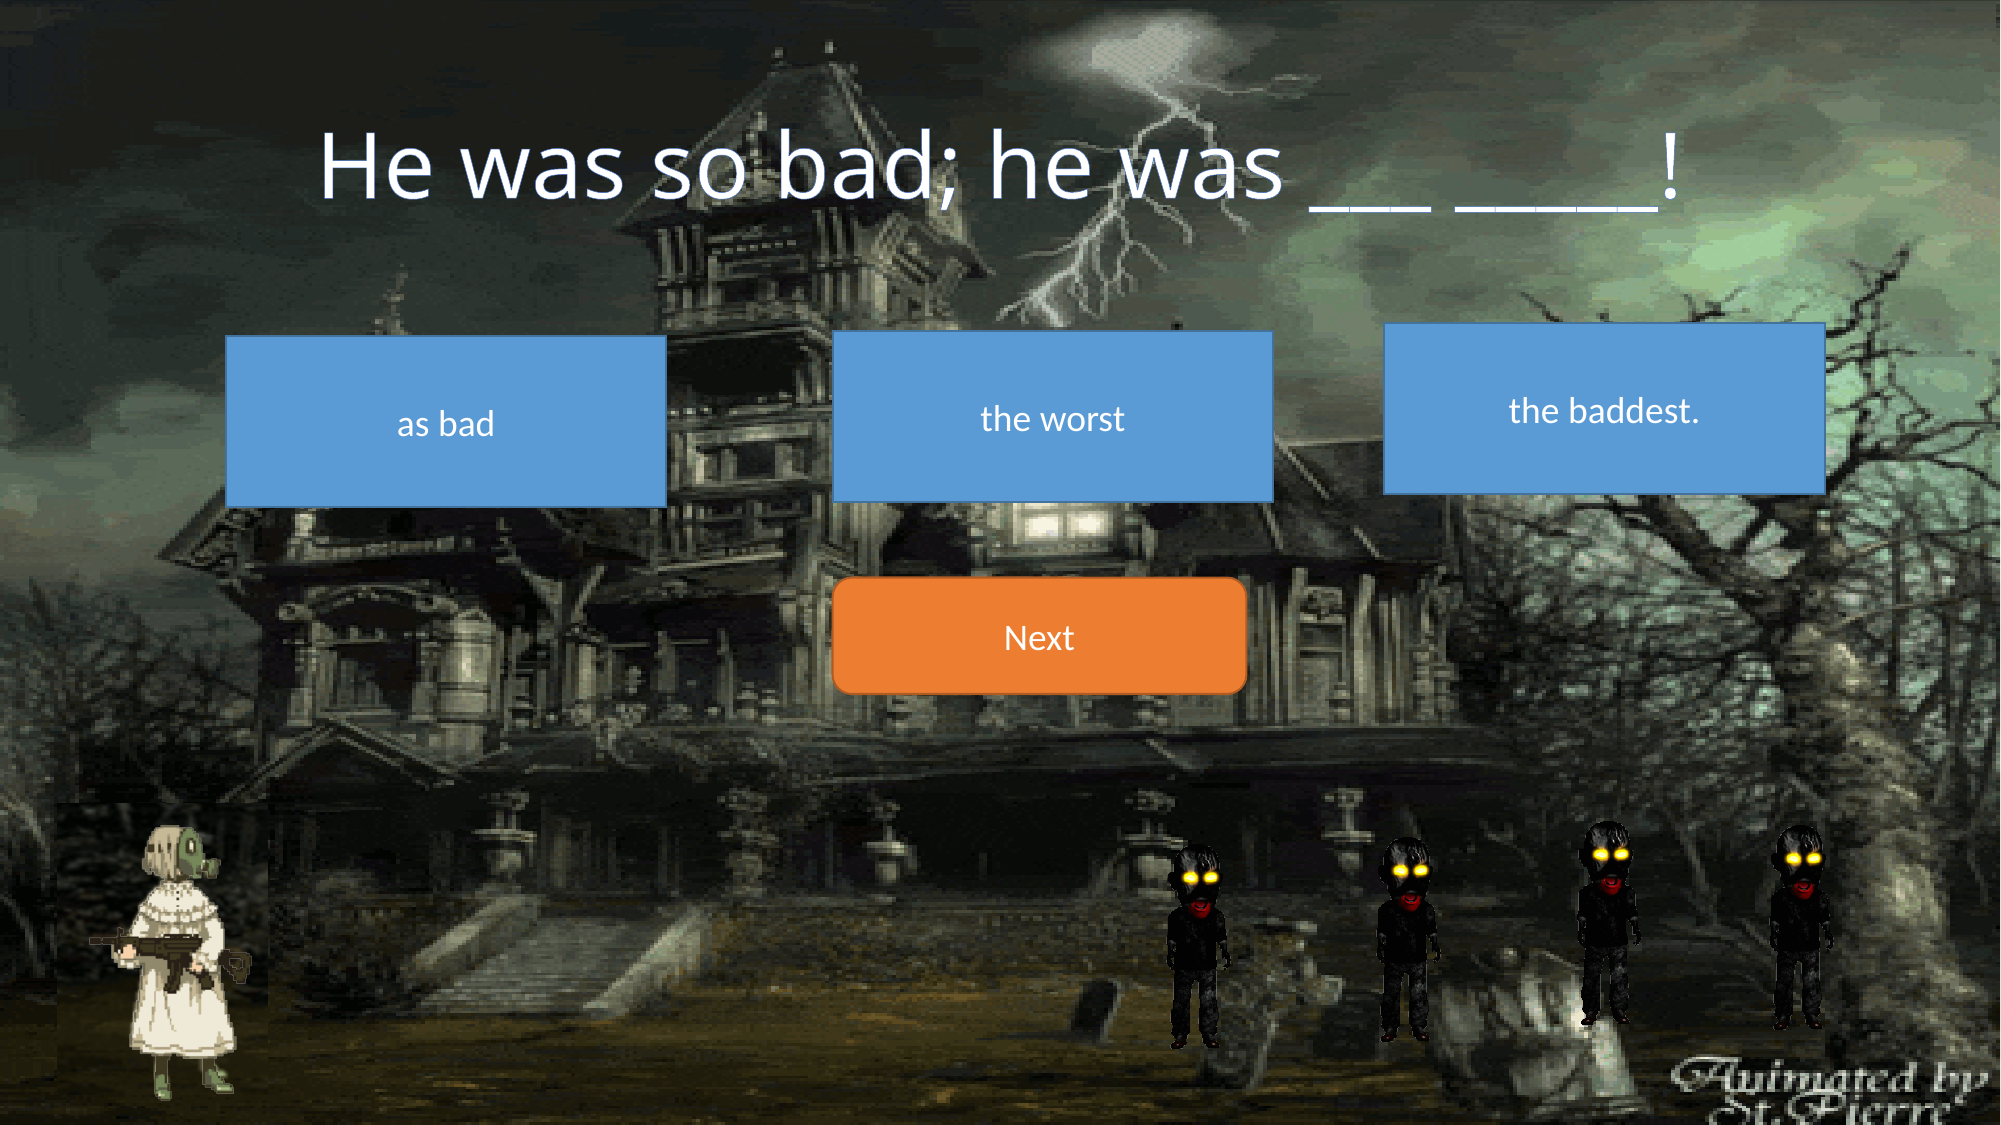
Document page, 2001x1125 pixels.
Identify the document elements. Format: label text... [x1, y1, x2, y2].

picture [0, 0, 2001, 1125]
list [83, 825, 343, 1103]
title He was so bad; he was ___ _____! [137, 59, 1863, 278]
text_box Next [831, 576, 1248, 696]
text_box the baddest. [1383, 322, 1826, 495]
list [57, 803, 268, 1095]
text_box the worst [832, 330, 1274, 503]
text_box as bad [225, 335, 667, 508]
